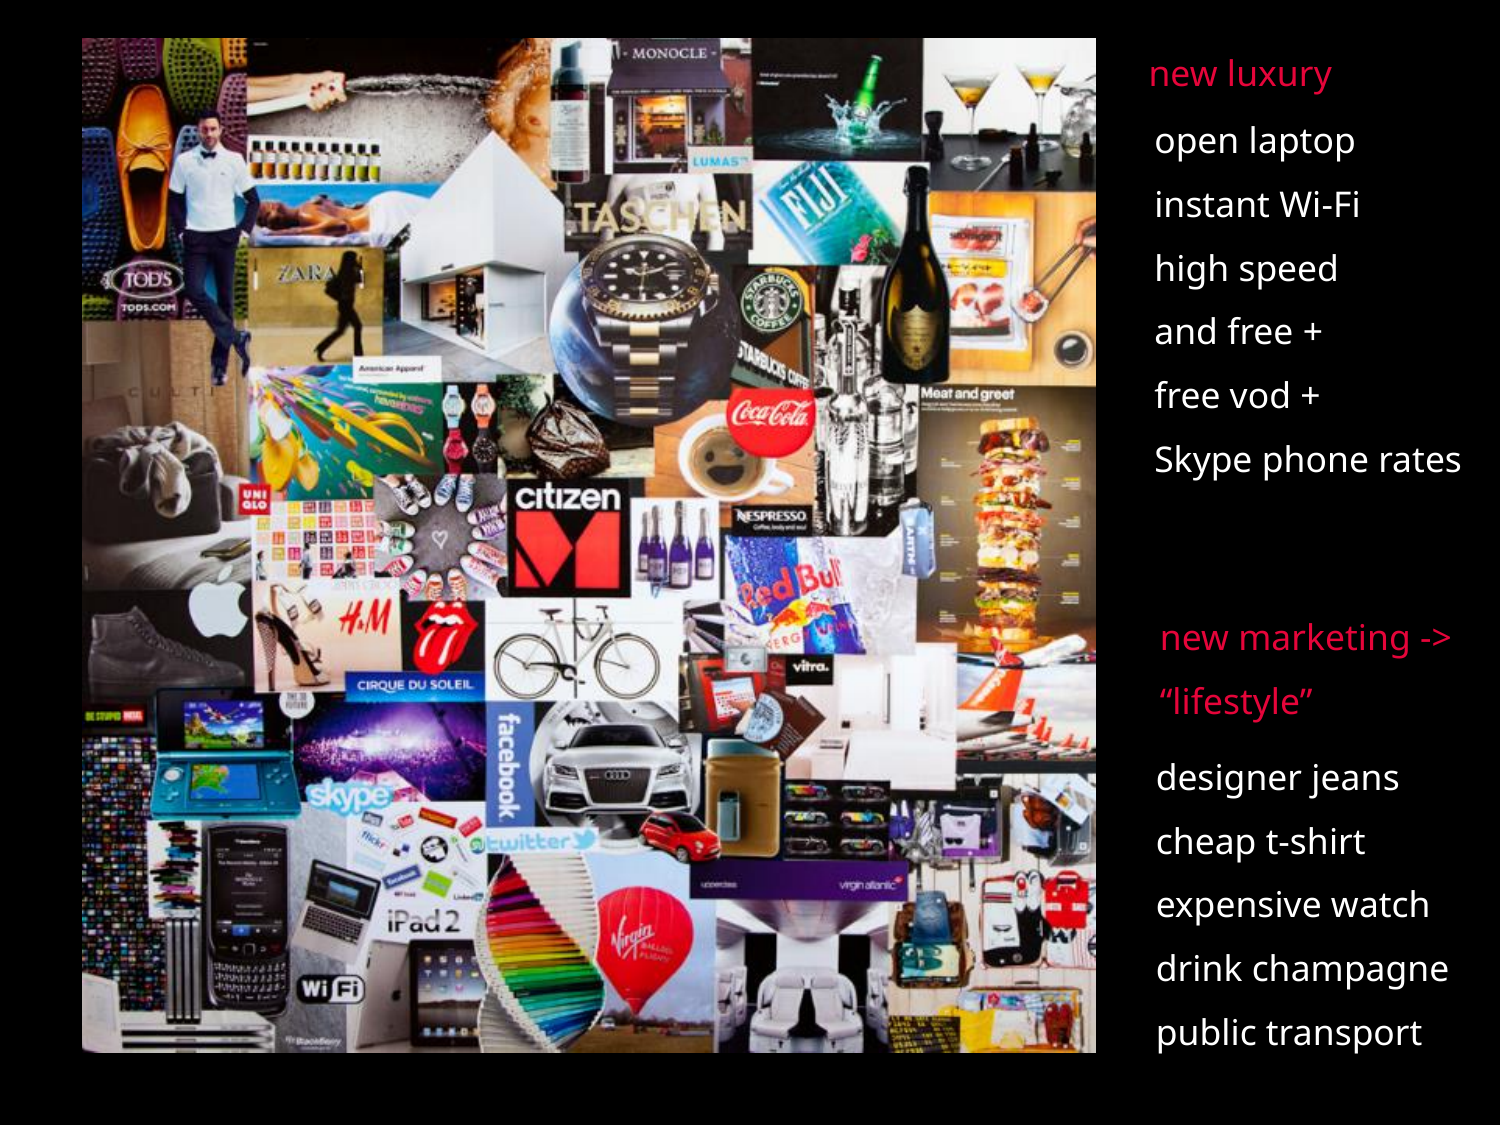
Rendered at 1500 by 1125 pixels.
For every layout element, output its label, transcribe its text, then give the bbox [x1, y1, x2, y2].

text_box new marketing -> “lifestyle” [1159, 594, 1500, 722]
text_box new luxury [1148, 29, 1396, 157]
text_box designer jeans cheap t-shirt expensive watch drink champagne public transport [1155, 767, 1500, 1086]
picture [81, 38, 1096, 1053]
text_box open laptop instant Wi-Fi high speed and free + free vod + Skype phone rates [1154, 194, 1500, 513]
